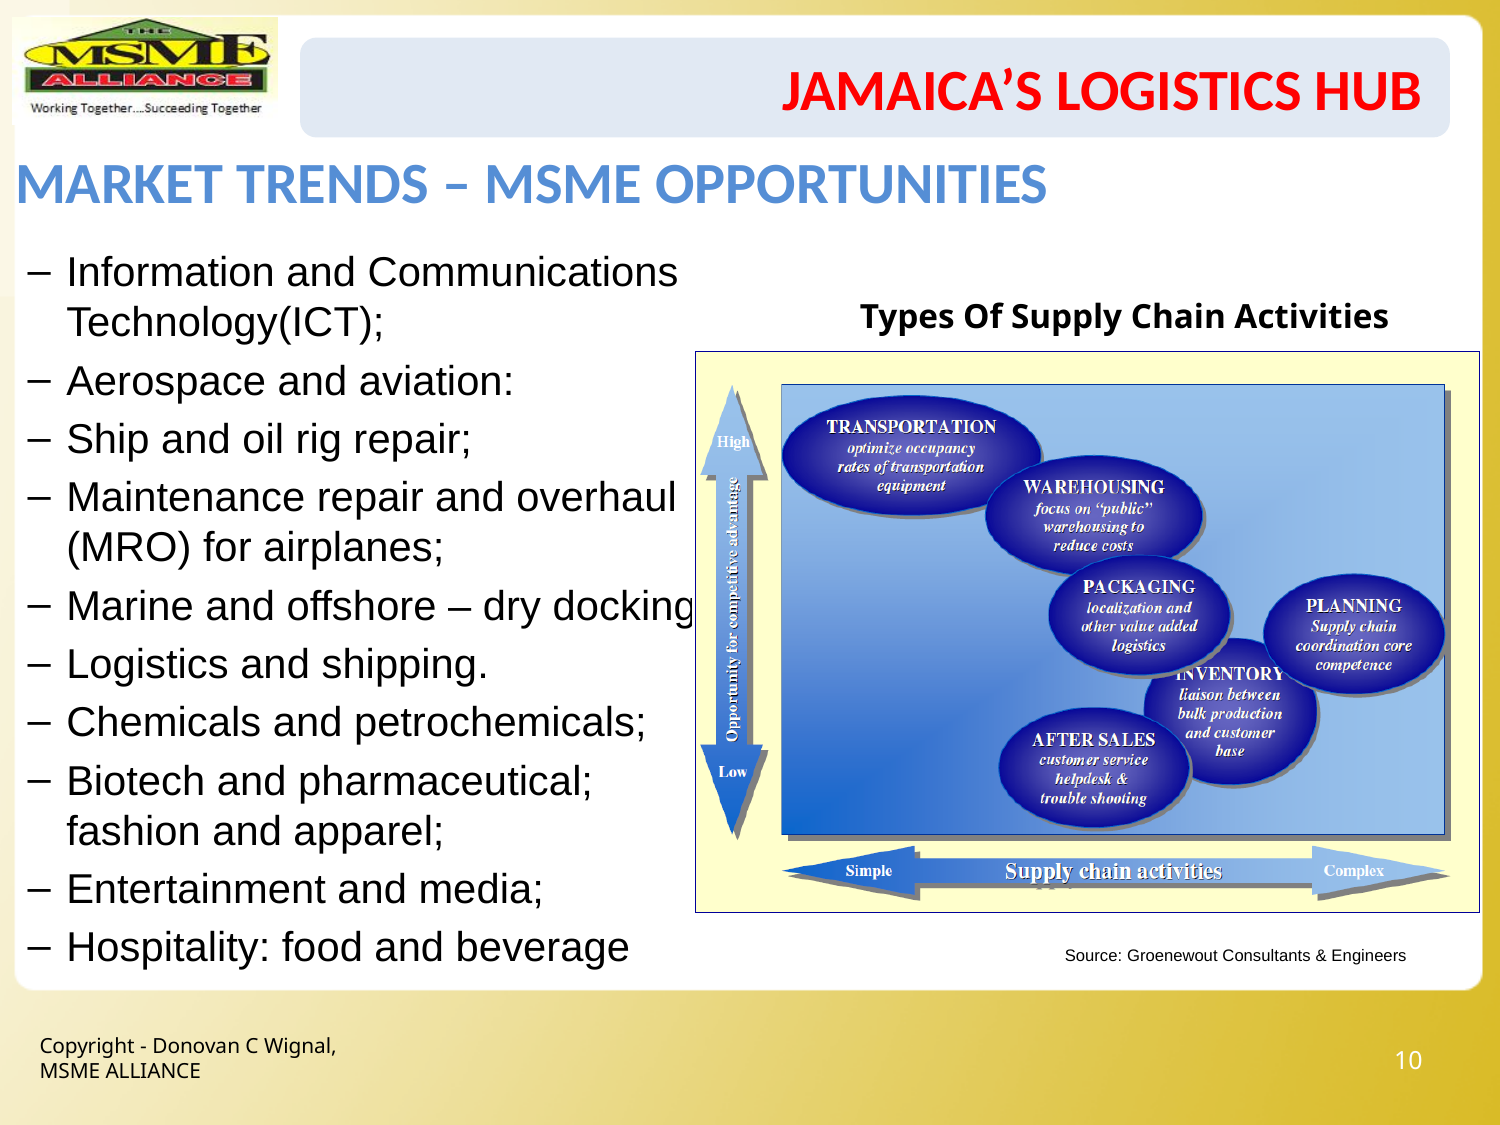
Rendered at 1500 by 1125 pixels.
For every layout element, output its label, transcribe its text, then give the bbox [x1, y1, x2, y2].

picture [0, 0, 1500, 1125]
title JAMAICA’S Logistics Hub [424, 49, 1438, 126]
text_box [297, 35, 1453, 140]
text_box Source: Groenewout Consultants & Engineers [1050, 937, 1461, 973]
list Information and Communications Technology(ICT); Aerospace and aviation: Ship and oil rig repair; Maintenance repair and overhaul (MRO) for airplanes; Marine and offshore – dry docking Logistics and shipping. Chemicals and petrochemicals; Biotech and pharmaceutical; fashion and apparel; Entertainment and media; Hospitality: food and beverage [12, 237, 726, 988]
text_box Types Of Supply Chain Activities [749, 287, 1500, 343]
text_box MARKET TRENDS – MSME opportunities [0, 137, 1168, 243]
